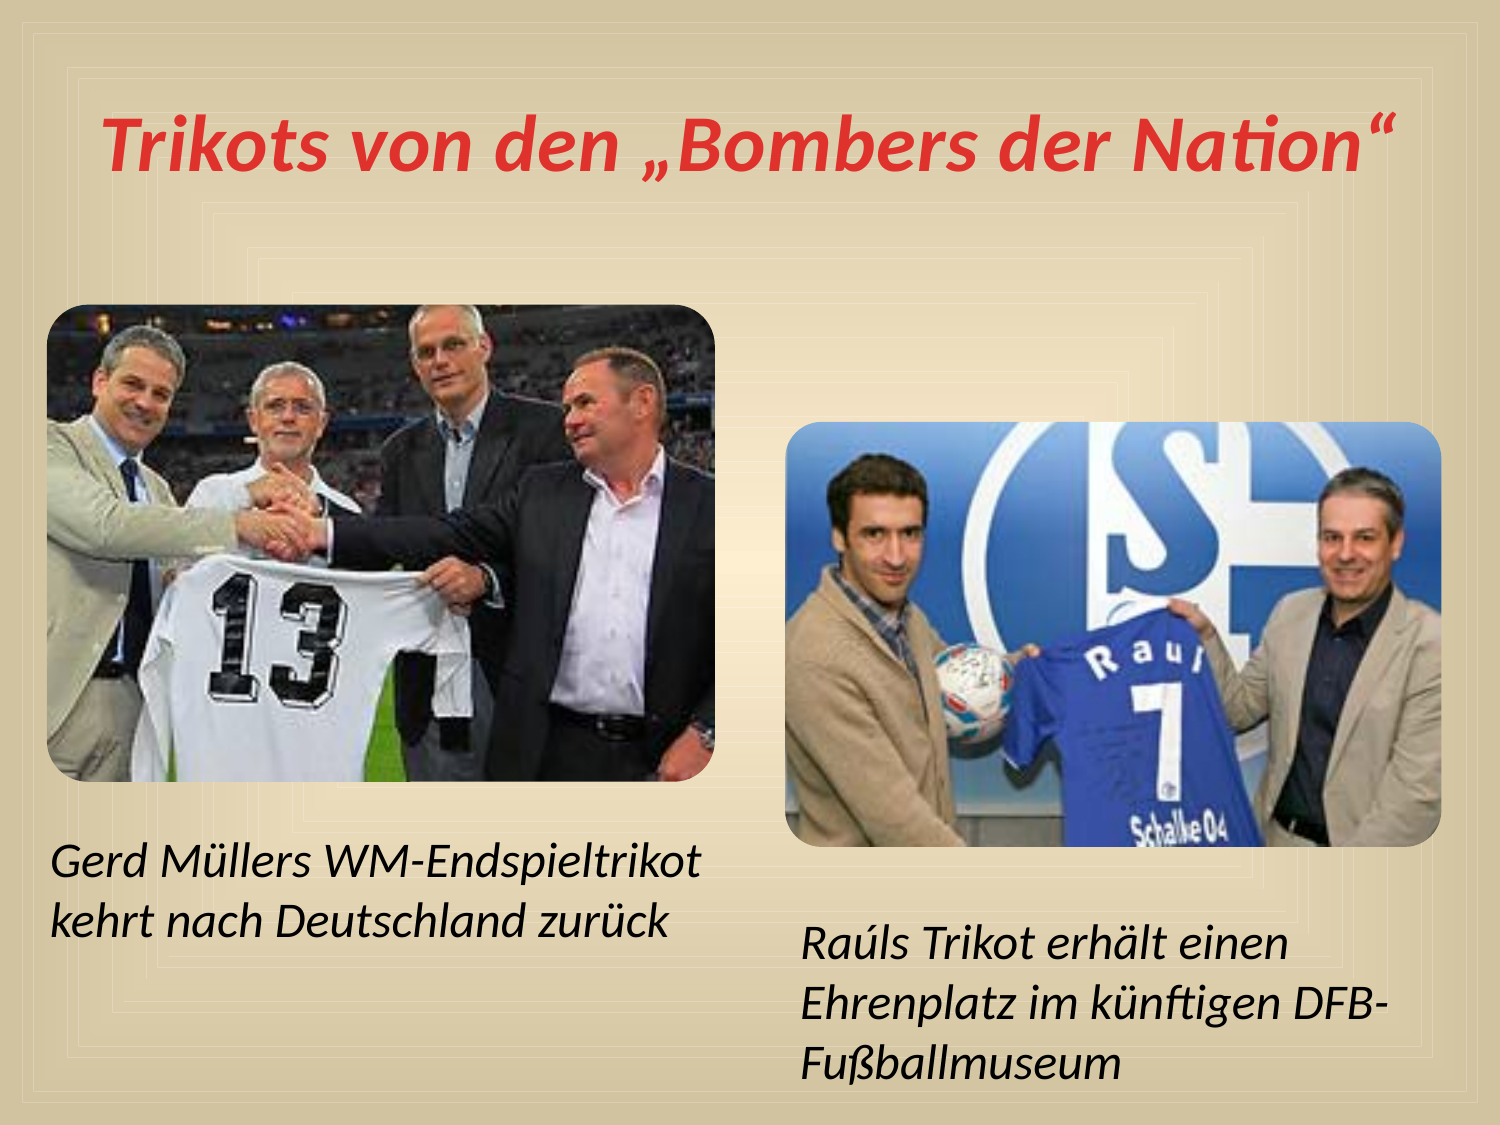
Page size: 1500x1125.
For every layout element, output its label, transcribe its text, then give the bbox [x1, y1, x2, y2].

title Trikots von den „Bombers der Nation“ [75, 45, 1425, 233]
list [46, 304, 716, 782]
picture [784, 421, 1442, 848]
text_box Raúls Trikot erhält einen Ehrenplatz im künftigen DFB-Fußballmuseum [785, 902, 1442, 1125]
text_box Gerd Müllers WM-Endspieltrikot kehrt nach Deutschland zurück [35, 820, 727, 1000]
